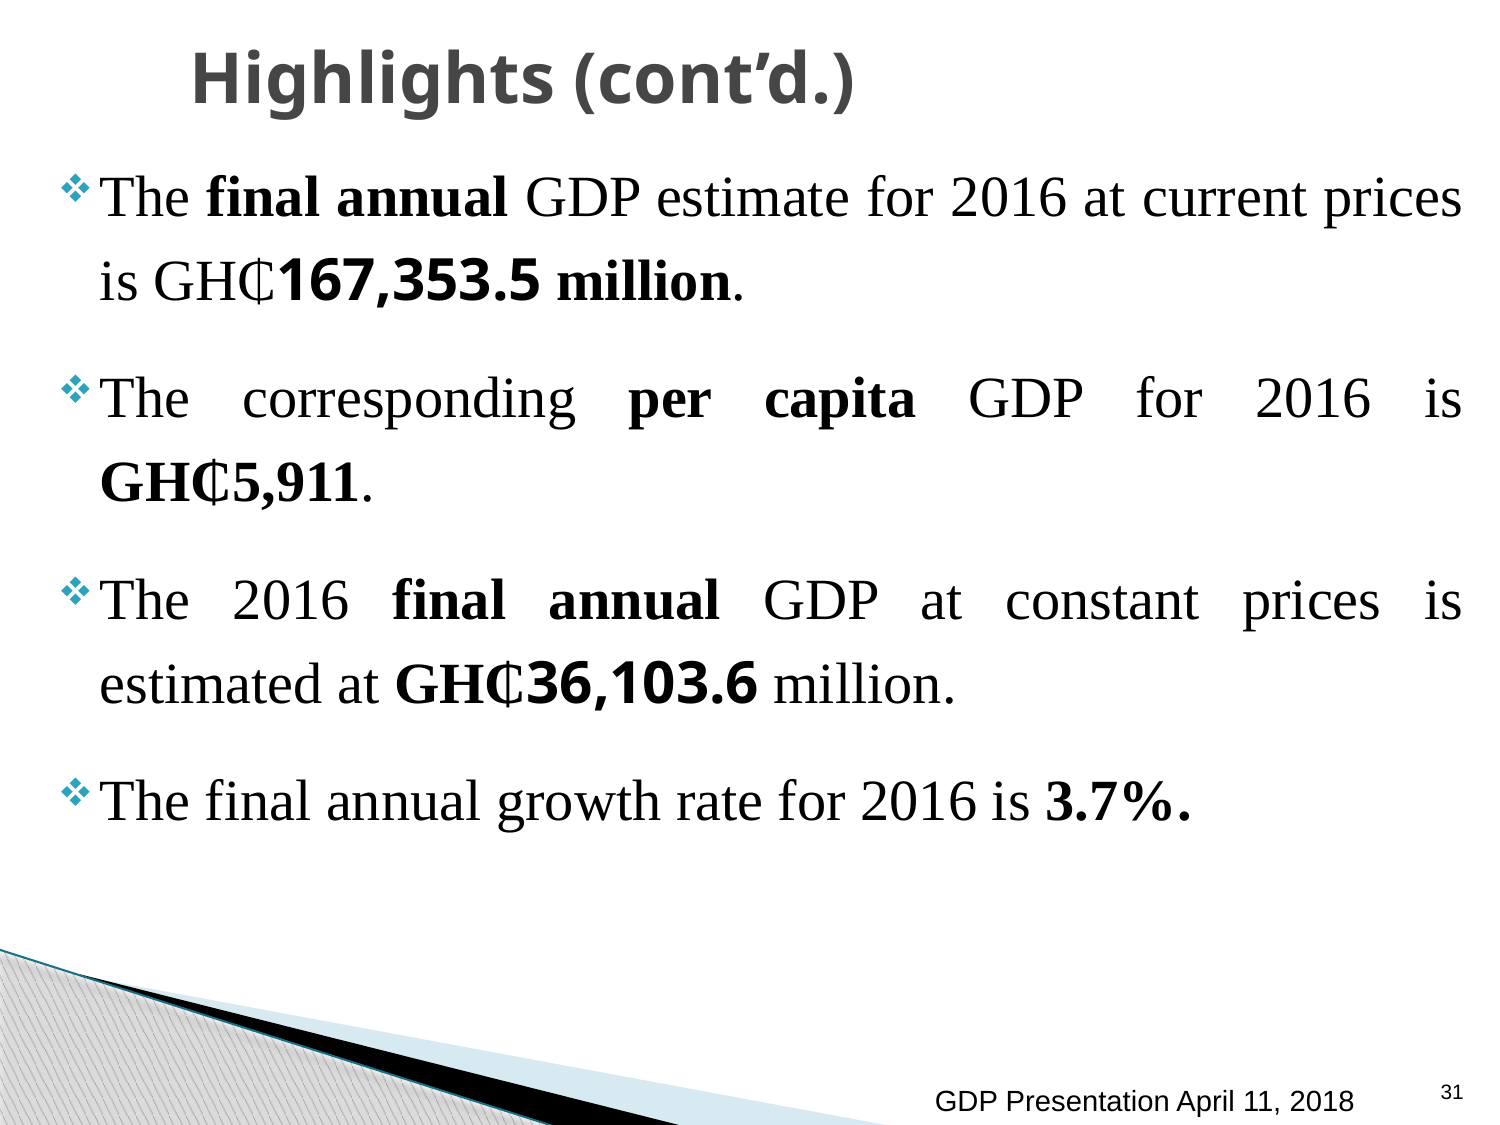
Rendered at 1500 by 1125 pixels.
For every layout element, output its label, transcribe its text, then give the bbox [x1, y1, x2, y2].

footer GDP Presentation April 11, 2018 [812, 1065, 1371, 1125]
title Highlights (cont’d.) [174, 24, 1500, 125]
list The final annual GDP estimate for 2016 at current prices is GH₵167,353.5 million. The corresponding per capita GDP for 2016 is GH₵5,911. The 2016 final annual GDP at constant prices is estimated at GH₵36,103.6 million. The final annual growth rate for 2016 is 3.7%. [24, 136, 1479, 1038]
slide_number 31 [1418, 1051, 1479, 1112]
